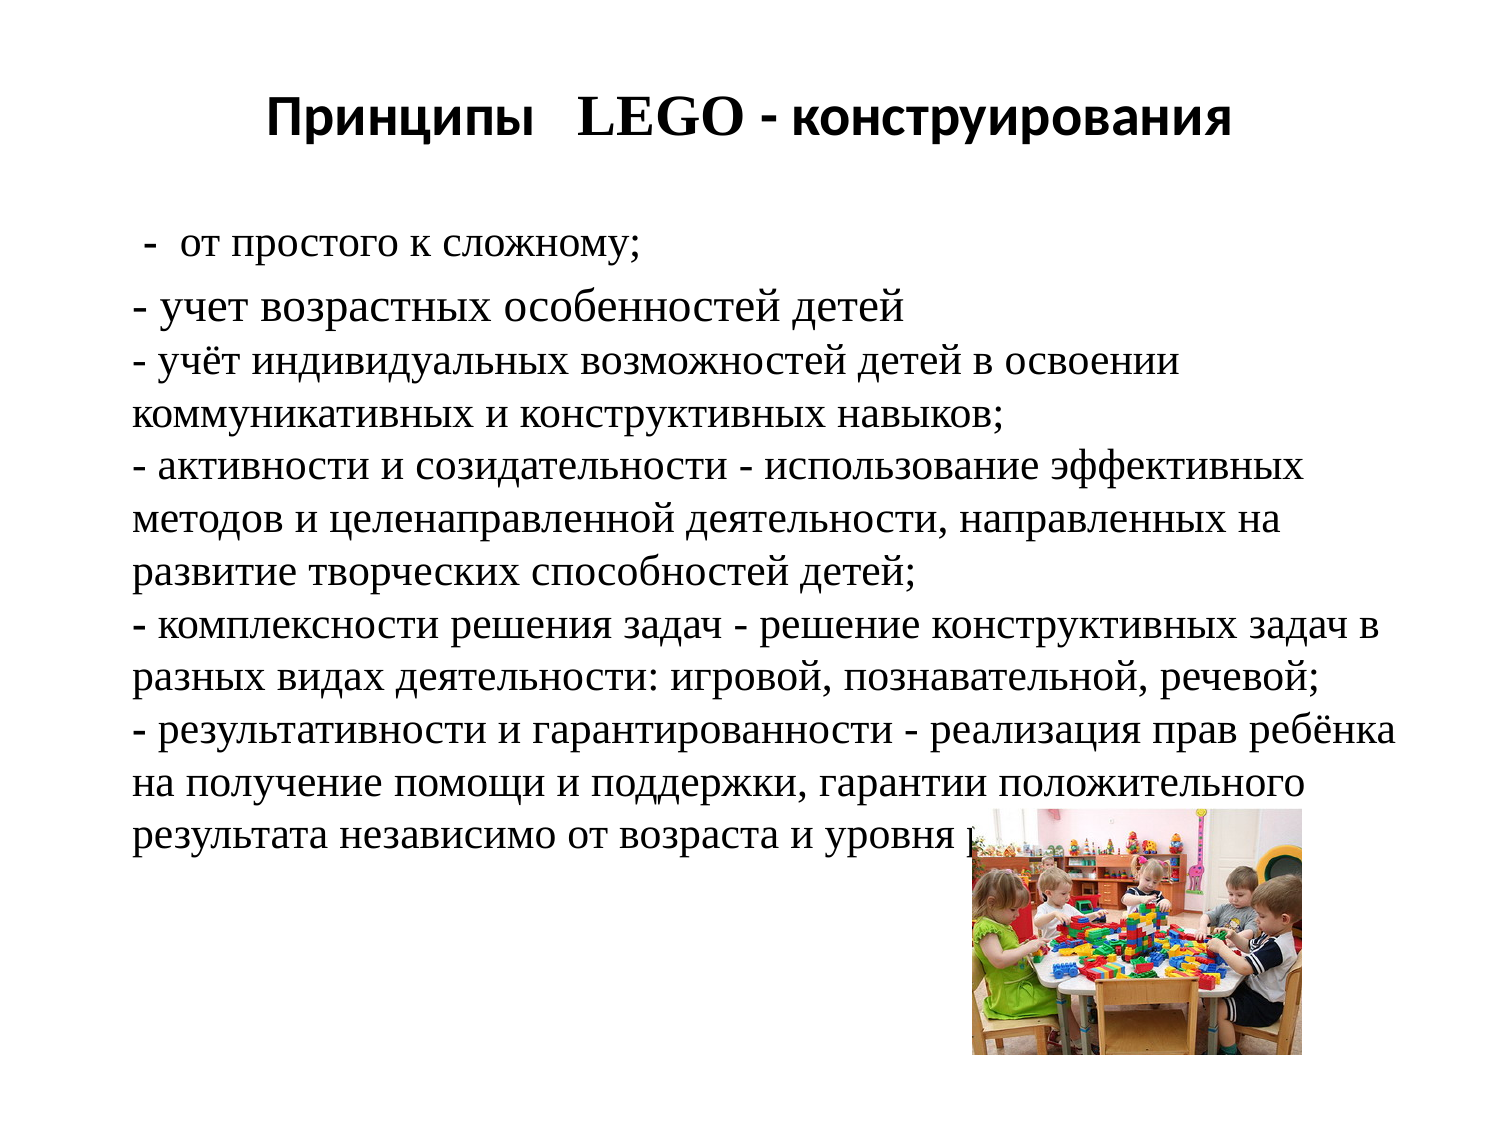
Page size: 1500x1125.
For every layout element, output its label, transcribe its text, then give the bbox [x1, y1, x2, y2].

title Принципы LEGO - конструирования [112, 90, 1388, 235]
picture [972, 808, 1302, 1056]
subtitle - от простого к сложному; - учет возрастных особенностей детей - учёт индивидуальных возможностей детей в освоении коммуникативных и конструктивных навыков; - активности и созидательности - использование эффективных методов и целенаправленной деятельности, направленных на развитие творческих способностей детей; - комплексности решения задач - решение конструктивных задач в разных видах деятельности: игровой, познавательной, речевой; - результативности и гарантированности - реализация прав ребёнка на получение помощи и поддержки, гарантии положительного результата независимо от возраста и уровня развития детей. [117, 164, 1417, 909]
